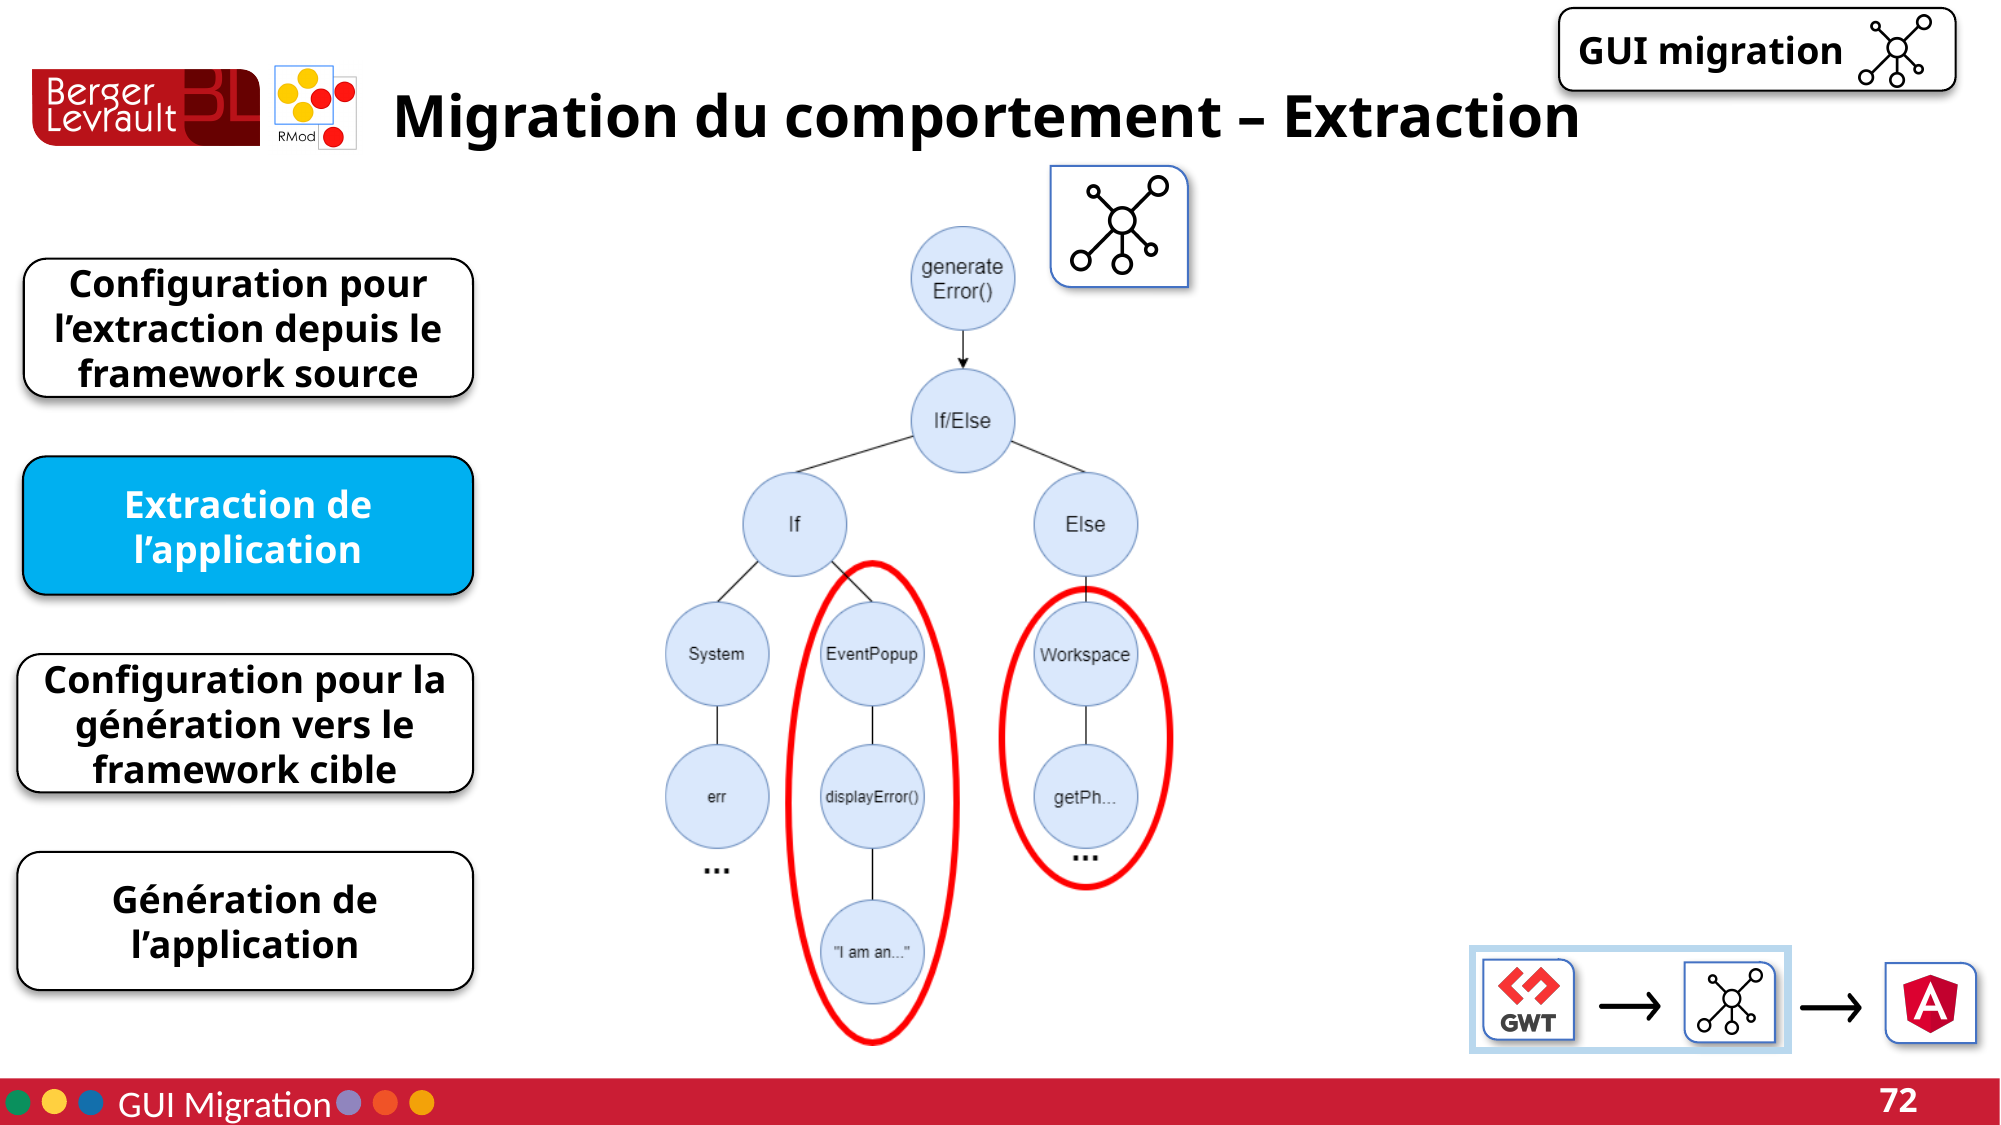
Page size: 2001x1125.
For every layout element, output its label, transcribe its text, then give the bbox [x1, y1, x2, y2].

slide_number 72 [1832, 1078, 1965, 1125]
picture [1789, 967, 1872, 1049]
picture [665, 226, 1204, 1046]
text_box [1885, 963, 1977, 1044]
text_box [408, 1089, 436, 1117]
text_box [77, 1089, 103, 1117]
text_box Configuration pour la génération vers le framework cible [16, 653, 475, 794]
text_box GUI Migration [103, 1072, 398, 1125]
title Migration du comportement – Extraction [377, 79, 1906, 183]
text_box Extraction de l’application [21, 455, 475, 596]
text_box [1050, 165, 1188, 288]
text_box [1483, 959, 1574, 1040]
picture [32, 69, 260, 146]
text_box [4, 1089, 32, 1117]
text_box [41, 1088, 67, 1115]
picture [268, 60, 363, 155]
text_box [1472, 947, 1789, 1052]
picture [1588, 973, 1671, 1040]
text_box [1559, 7, 1956, 91]
text_box Configuration pour l’extraction depuis le framework source [22, 257, 475, 398]
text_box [1684, 962, 1776, 1043]
text_box Génération de l’application [16, 850, 475, 992]
